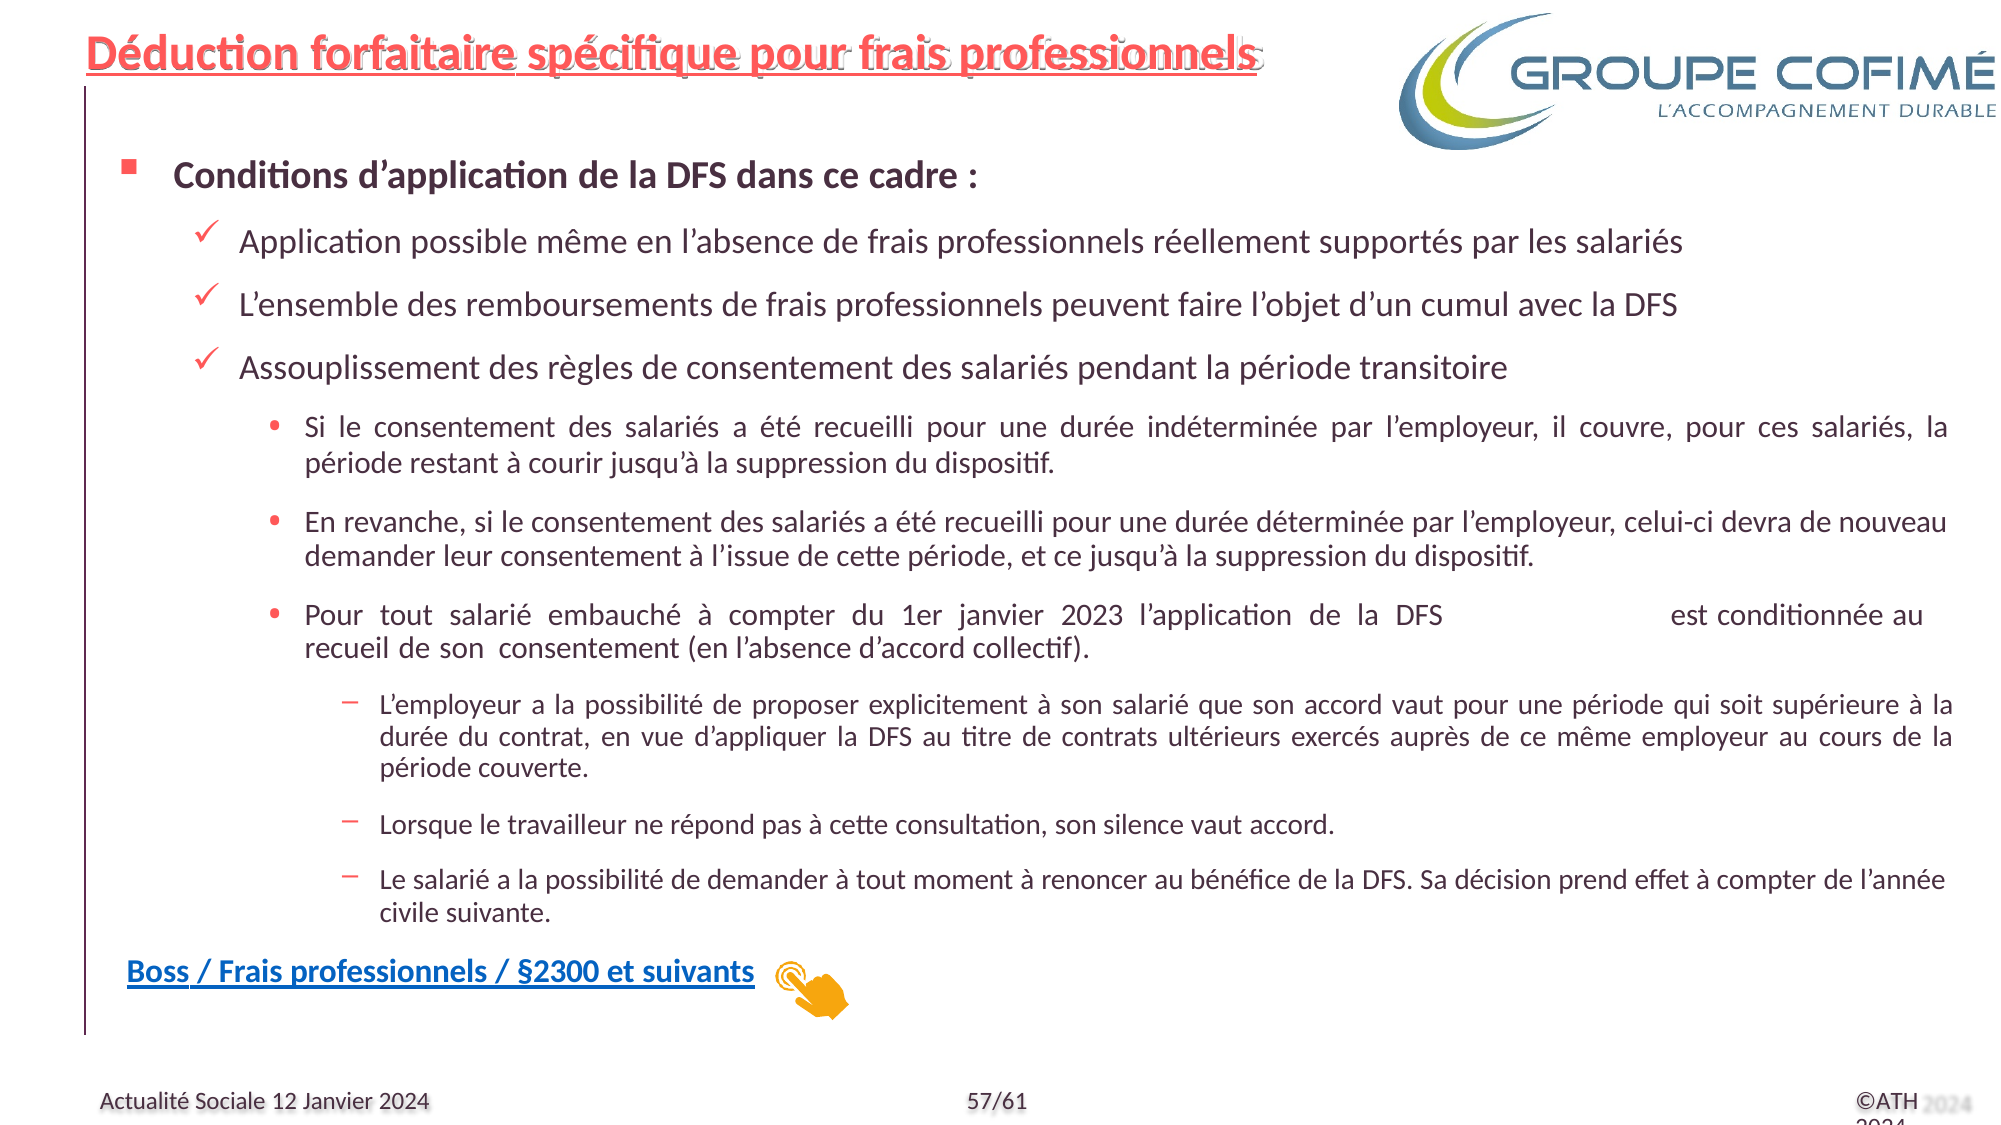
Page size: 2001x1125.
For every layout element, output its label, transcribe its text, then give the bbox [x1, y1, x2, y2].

title Déduction forfaitaire spécifique pour frais professionnels [83, 17, 1759, 208]
picture [55, 6, 1308, 113]
picture [95, 1089, 1977, 1121]
text_box Conditions d’application de la DFS dans ce cadre : Application possible même en l’absence de frais professionnels réellement supportés par les salariés L’ensemble des remboursements de frais professionnels peuvent faire l’objet d’un cumul avec la DFS Assouplissement des règles de consentement des salariés pendant la période transitoire Si le consentement des salariés a été recueilli pour une durée indéterminée par l’employeur, il couvre, pour ces salariés, la période restant à courir jusqu’à la suppression du dispositif. En revanche, si le consentement des salariés a été recueilli pour une durée déterminée par l’employeur, celui-ci devra de nouveau demander leur consentement à l’issue de cette période, et ce jusqu’à la suppression du dispositif. Pour tout salarié embauché à compter du 1er janvier 2023 l’application de la DFS est conditionnée au recueil de son consentement (en l’absence d’accord collectif). L’employeur a la possibilité de proposer explicitement à son salarié que son accord vaut pour une période qui soit supérieure à la durée du contrat, en vue d’appliquer la DFS au titre de contrats ultérieurs exercés auprès de ce même employeur au cours de la période couverte. Lorsque le travailleur ne répond pas à cette consultation, son silence vaut accord. Le salarié a la possibilité de demander à tout moment à renoncer au bénéfice de la DFS. Sa décision prend effet à compter de l’année civile suivante. Boss / Frais professionnels / §2300 et suivants [115, 158, 1964, 990]
picture [1399, 12, 1996, 150]
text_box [775, 960, 850, 1021]
